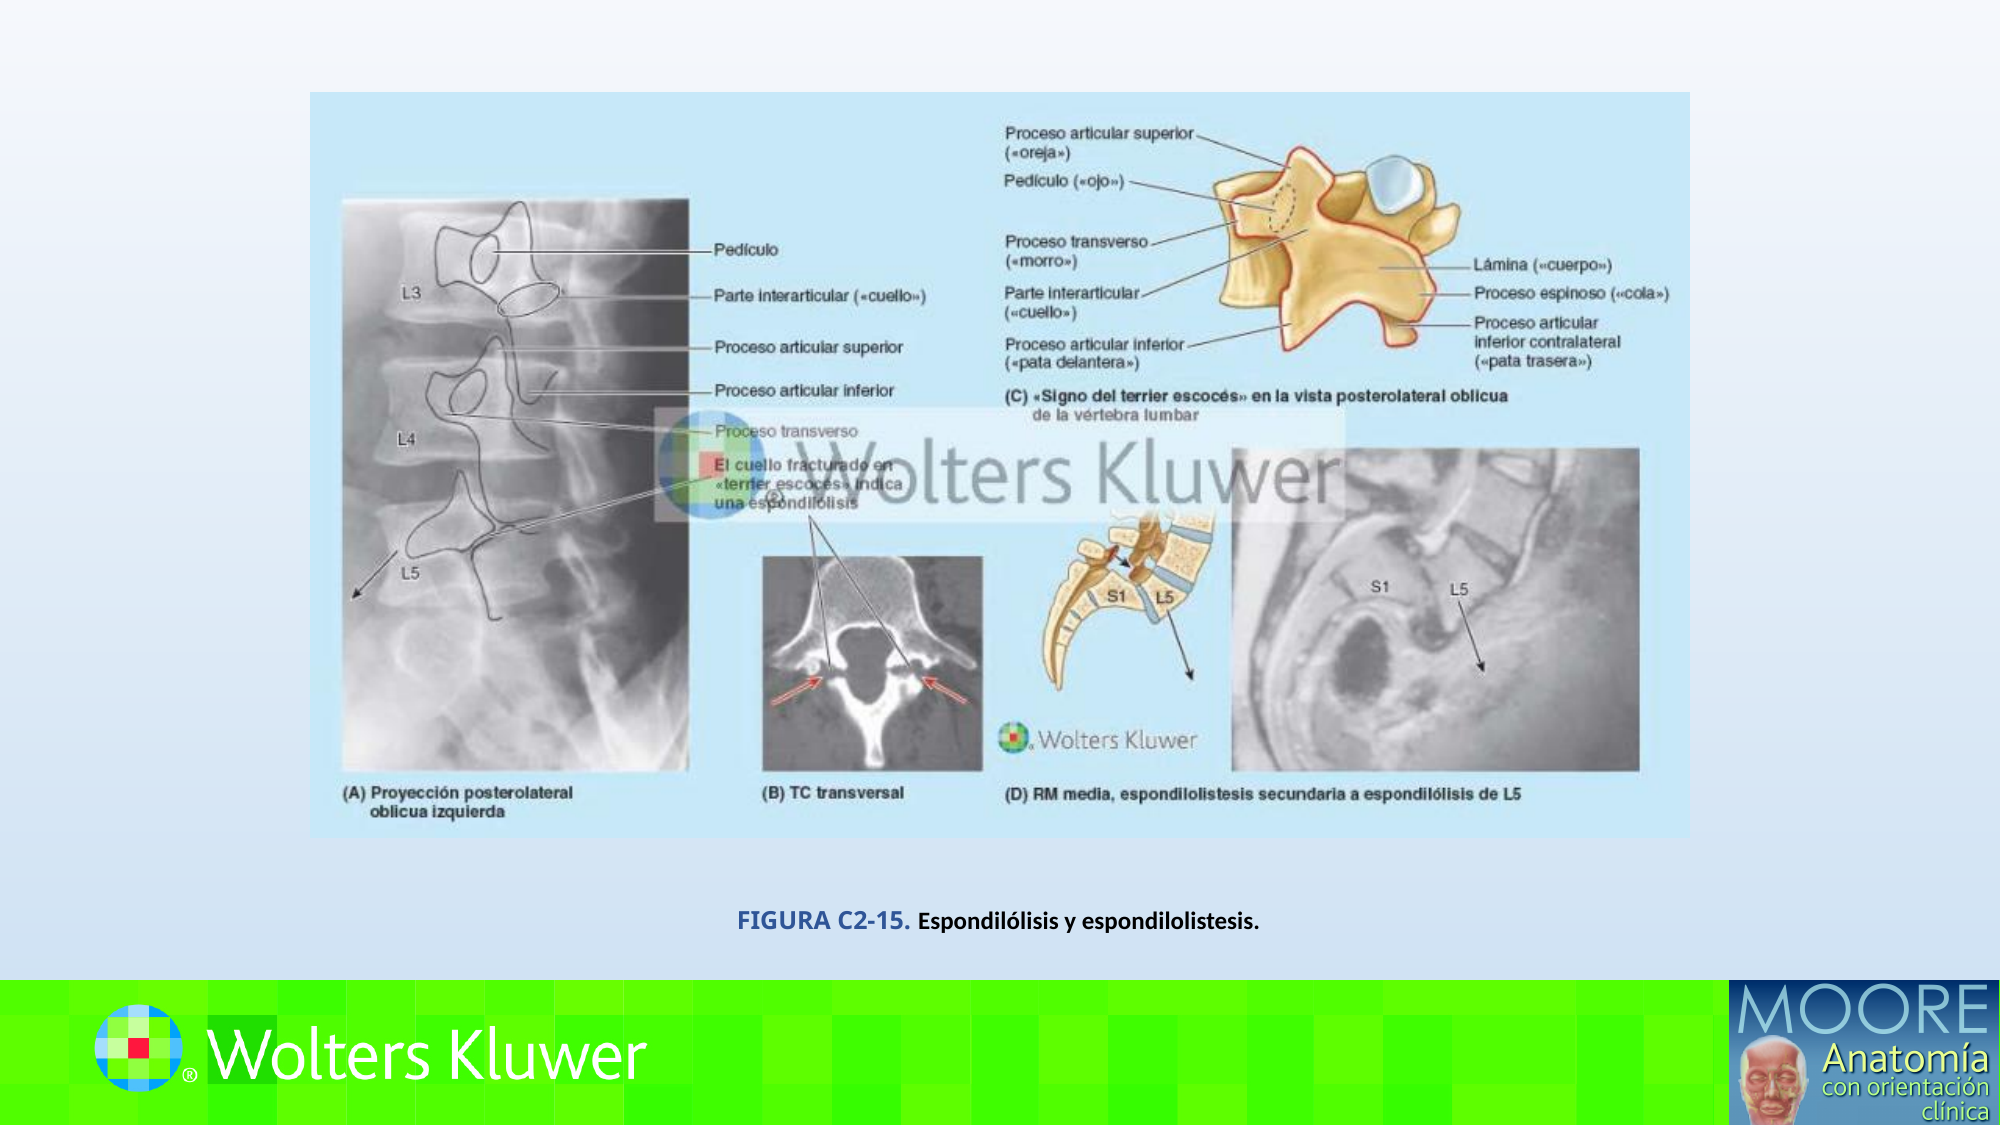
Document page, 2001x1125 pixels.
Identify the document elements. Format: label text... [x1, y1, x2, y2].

text_box FIGURA C2-15. Espondilólisis y espondilolistesis. [711, 896, 1286, 942]
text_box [0, 980, 2000, 1125]
picture [310, 92, 1690, 838]
